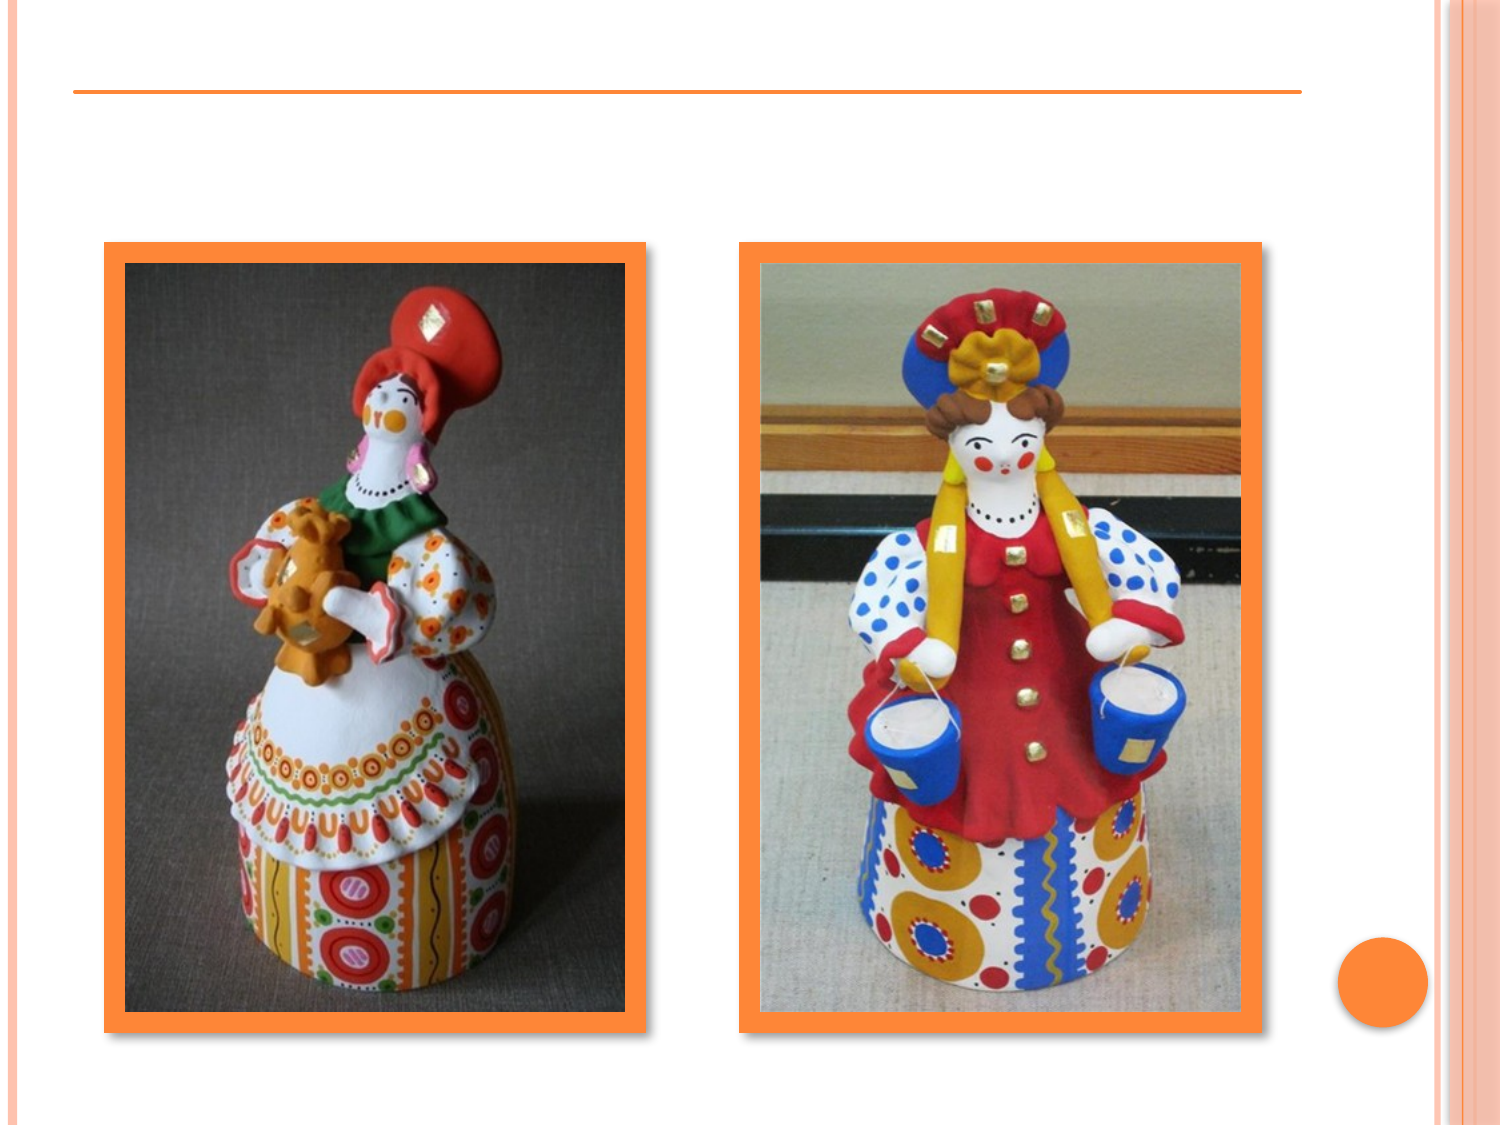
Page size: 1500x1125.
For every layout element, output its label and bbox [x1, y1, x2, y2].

text_box [74, 44, 1301, 234]
list [759, 261, 1242, 1013]
list [124, 261, 626, 1013]
